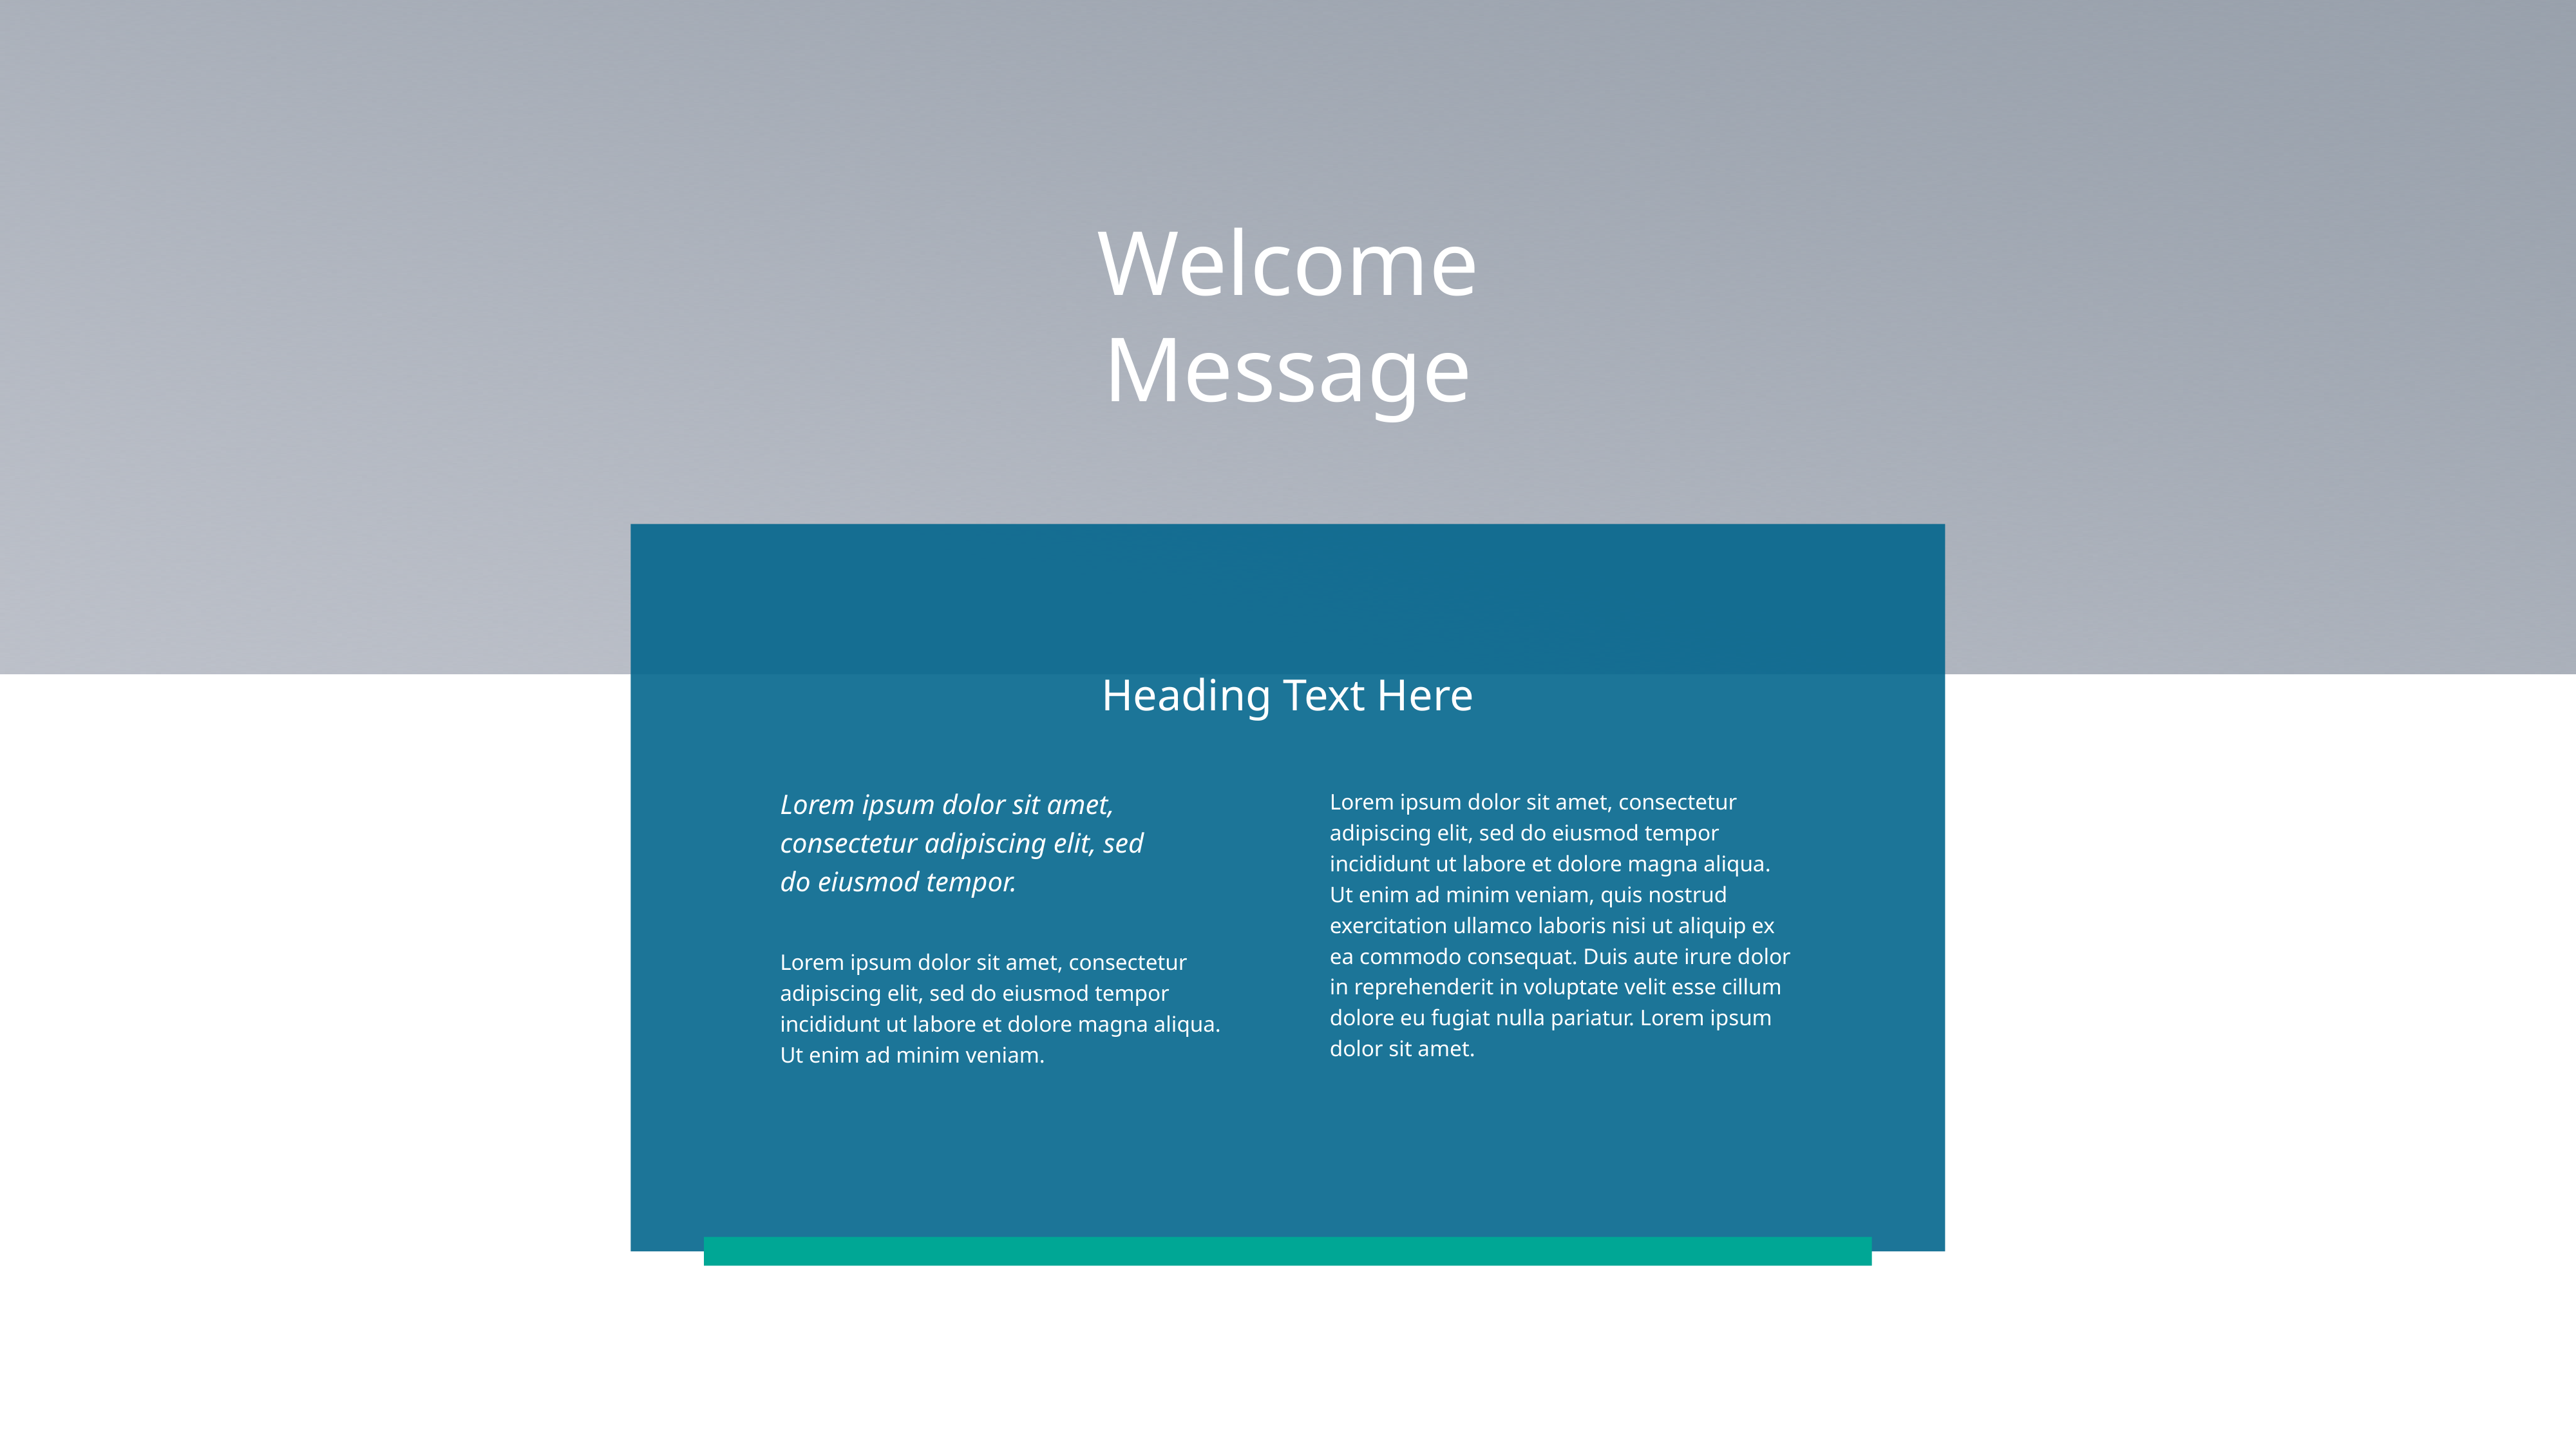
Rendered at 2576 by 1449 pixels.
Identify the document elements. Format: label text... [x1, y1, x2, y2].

text_box [704, 1236, 1872, 1266]
picture [0, 0, 2576, 675]
text_box Heading Text Here [1098, 675, 1478, 723]
text_box Lorem ipsum dolor sit amet, consectetur adipiscing elit, sed do eiusmod tempor incididunt ut labore et dolore magna aliqua. Ut enim ad minim veniam, quis nostrud exercitation ullamco laboris nisi ut aliquip ex ea commodo consequat. Duis aute irure dolor in reprehenderit in voluptate velit esse cillum dolore eu fugiat nulla pariatur. Lorem ipsum dolor sit amet. [1326, 780, 1799, 1077]
text_box Lorem ipsum dolor sit amet, consectetur adipiscing elit, sed do eiusmod tempor. [777, 777, 1160, 900]
text_box [630, 675, 1946, 1252]
text_box Lorem ipsum dolor sit amet, consectetur adipiscing elit, sed do eiusmod tempor incididunt ut labore et dolore magna aliqua. Ut enim ad minim veniam. [777, 940, 1227, 1077]
